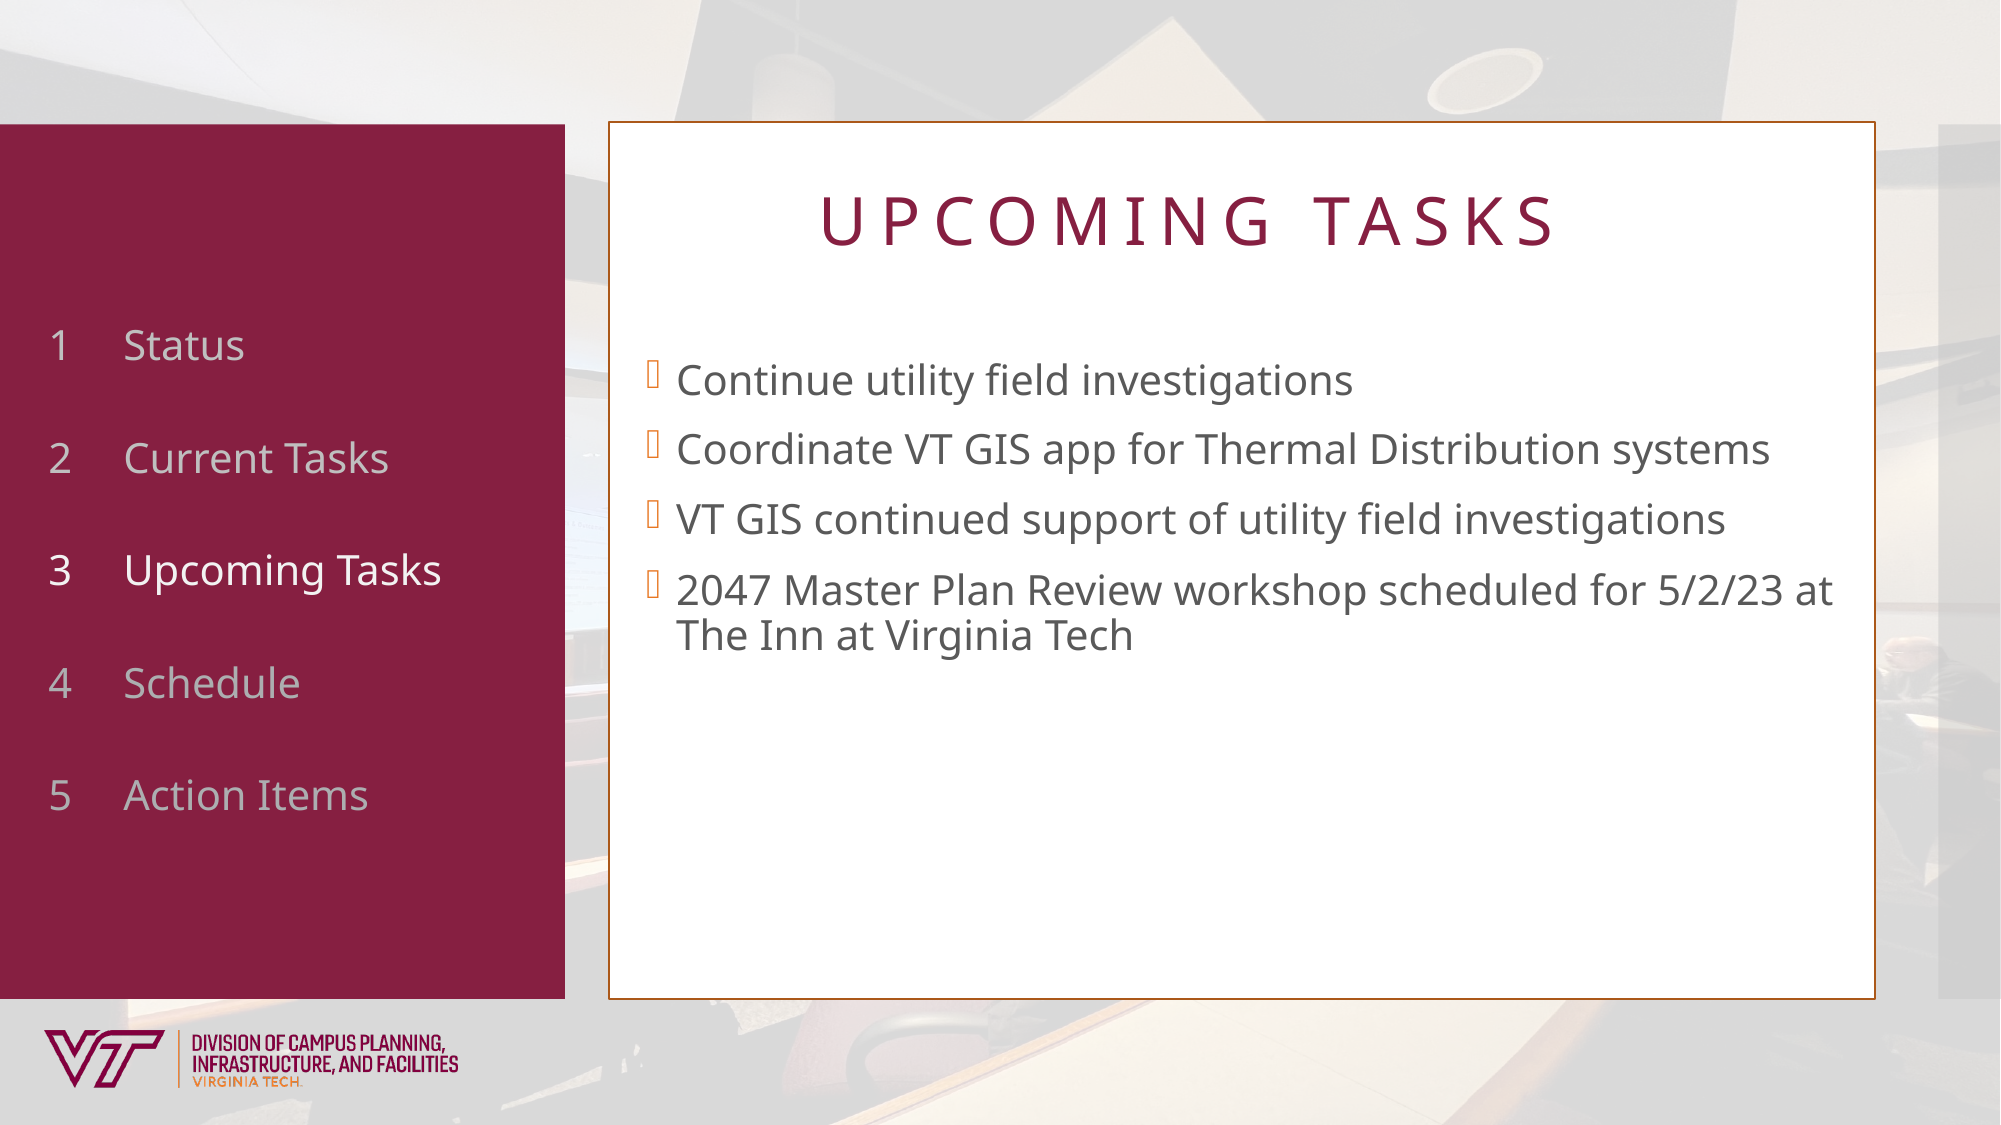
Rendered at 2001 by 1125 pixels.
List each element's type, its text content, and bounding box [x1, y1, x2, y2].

text_box UPCOMING TASKS [811, 167, 1669, 268]
text_box Status Current Tasks Upcoming Tasks Schedule Action Items [33, 311, 584, 827]
list Continue utility field investigations Coordinate VT GIS app for Thermal Distribution systems VT GIS continued support of utility field investigations 2047 Master Plan Review workshop scheduled for 5/2/23 at The Inn at Virginia Tech [630, 266, 1850, 752]
text_box [608, 121, 1876, 1000]
picture [44, 1030, 458, 1088]
